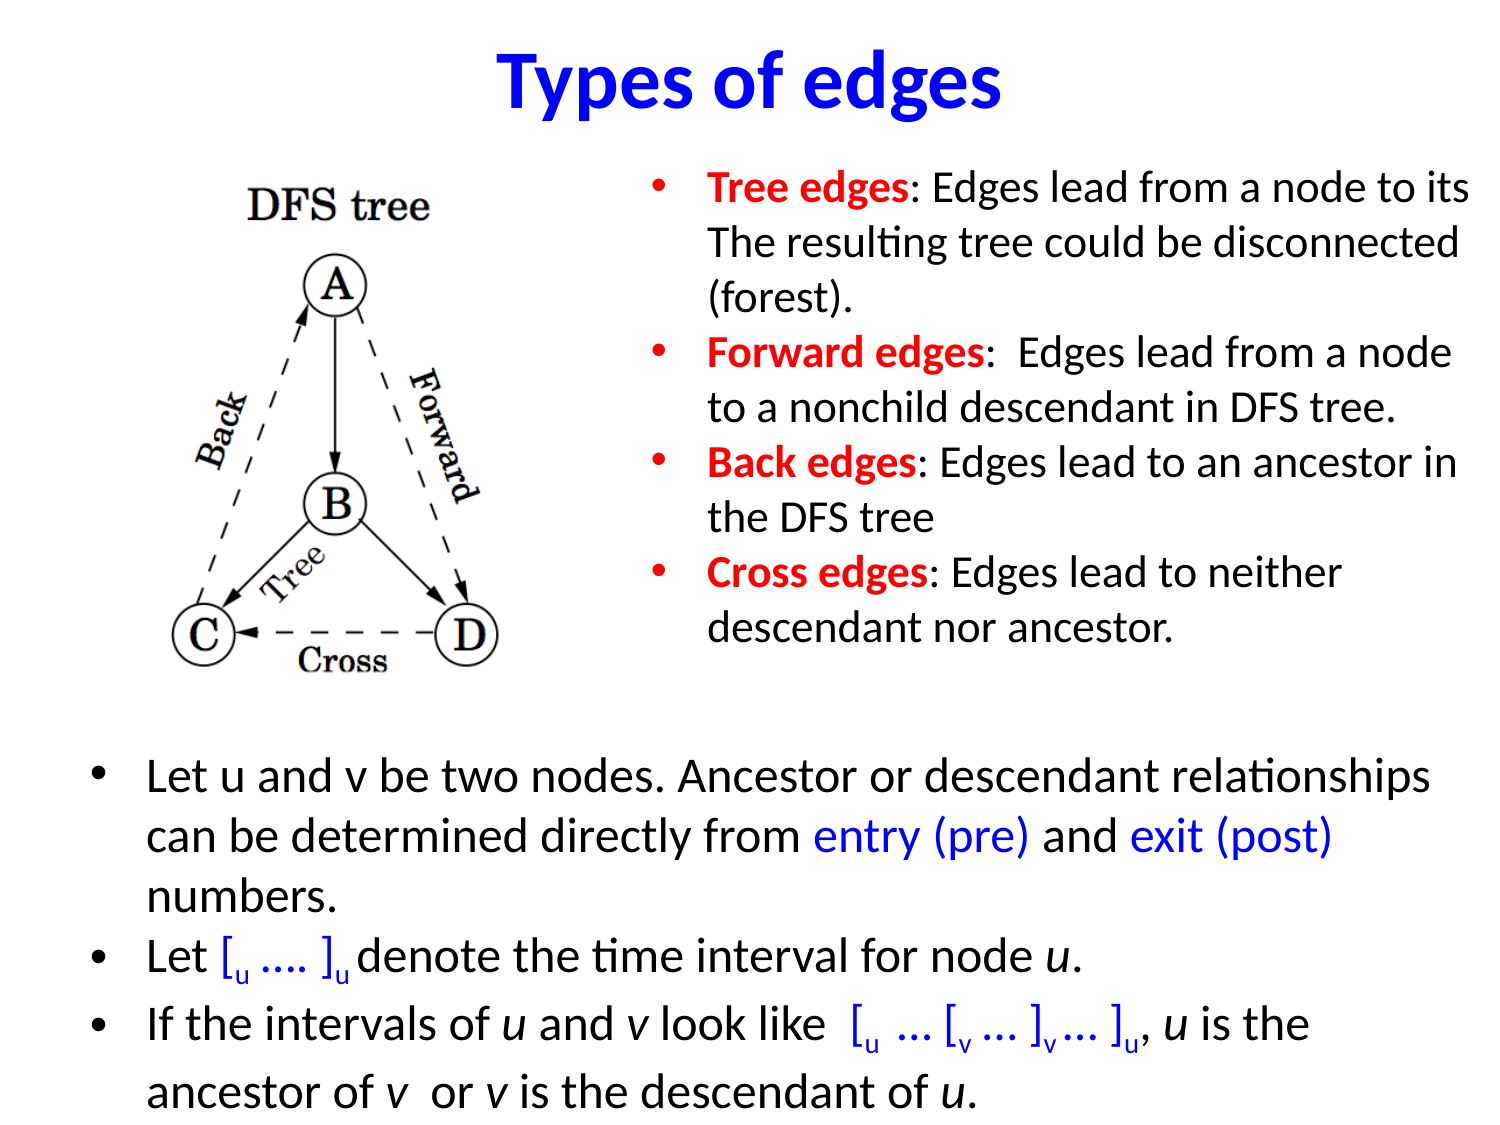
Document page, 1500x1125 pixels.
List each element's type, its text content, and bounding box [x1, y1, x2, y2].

text_box Tree edges: Edges lead from a node to its The resulting tree could be disconnected (forest). Forward edges: Edges lead from a node to a nonchild descendant in DFS tree. Back edges: Edges lead to an ancestor in the DFS tree Cross edges: Edges lead to neither descendant nor ancestor. [636, 149, 1500, 659]
text_box Let u and v be two nodes. Ancestor or descendant relationships can be determined directly from entry (pre) and exit (post) numbers. Let [u …. ]u denote the time interval for node u. If the intervals of u and v look like [u … [v … ]v … ]u, u is the ancestor of v or v is the descendant of u. [75, 734, 1468, 1125]
picture [115, 169, 537, 698]
title Types of edges [75, 0, 1425, 170]
